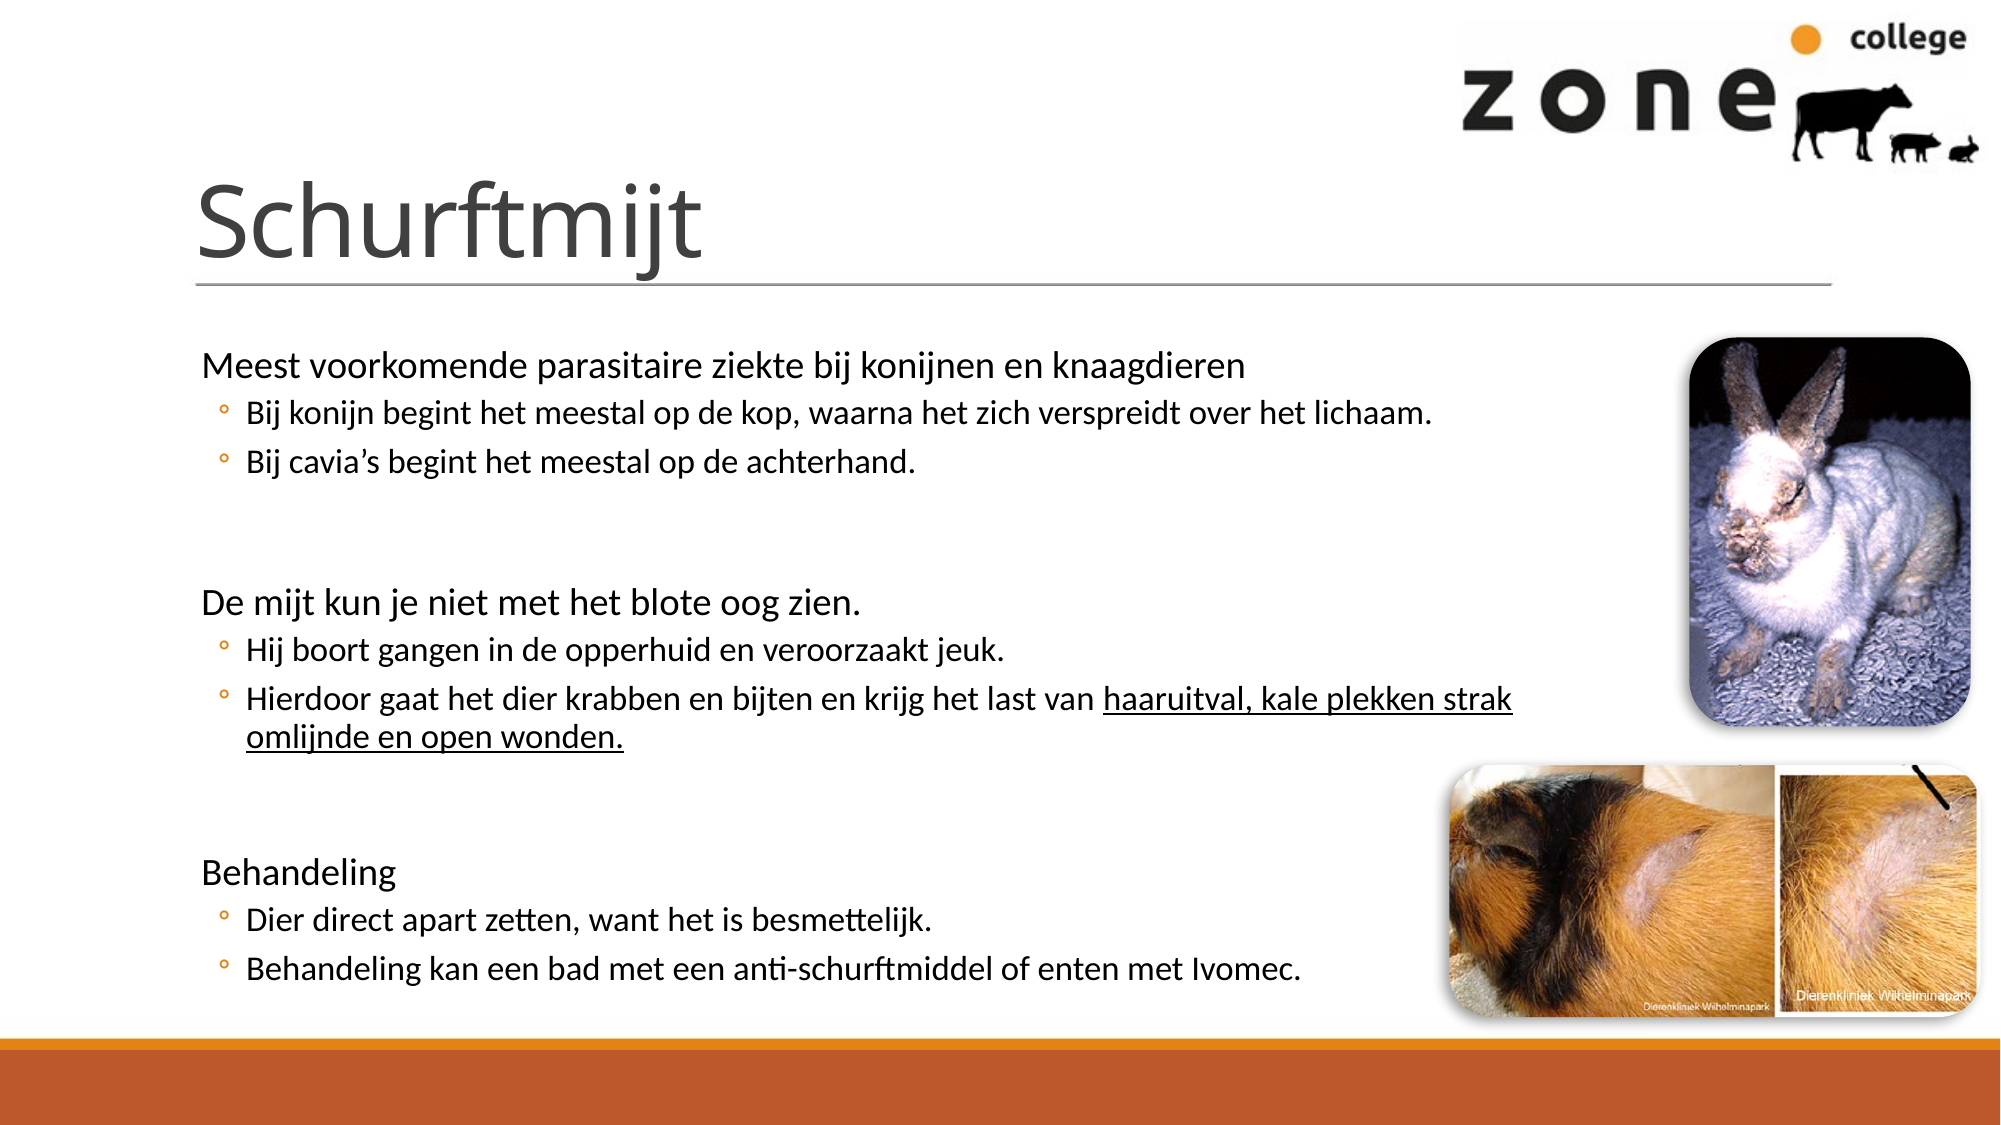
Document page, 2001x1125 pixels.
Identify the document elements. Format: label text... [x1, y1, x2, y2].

picture [0, 0, 2001, 1125]
title Schurftmijt [180, 47, 1830, 285]
list Meest voorkomende parasitaire ziekte bij konijnen en knaagdieren Bij konijn begint het meestal op de kop, waarna het zich verspreidt over het lichaam. Bij cavia’s begint het meestal op de achterhand. De mijt kun je niet met het blote oog zien. Hij boort gangen in de opperhuid en veroorzaakt jeuk. Hierdoor gaat het dier krabben en bijten en krijg het last van haaruitval, kale plekken strak omlijnde en open wonden. Behandeling Dier direct apart zetten, want het is besmettelijk. Behandeling kan een bad met een anti-schurftmiddel of enten met Ivomec. [187, 337, 1558, 1000]
